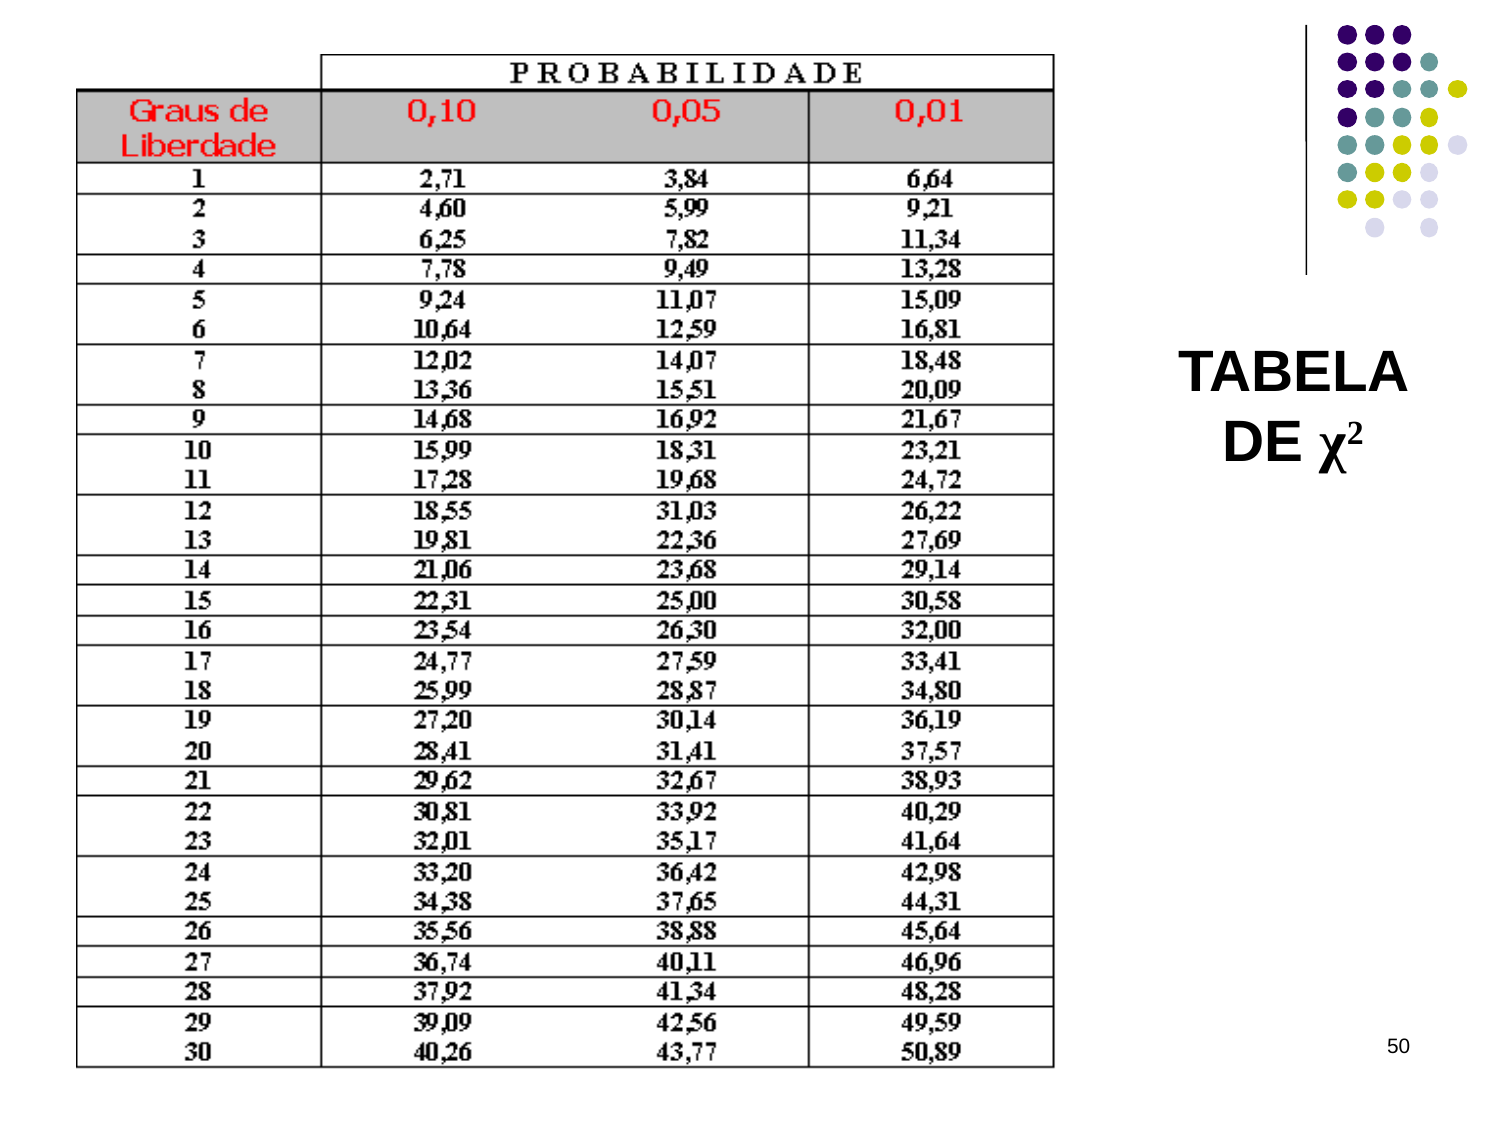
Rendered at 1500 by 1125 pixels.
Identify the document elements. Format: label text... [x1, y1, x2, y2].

slide_number 50 [1074, 1024, 1426, 1101]
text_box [76, 54, 1058, 1095]
text_box TABELA DE χ2 [1139, 326, 1447, 481]
